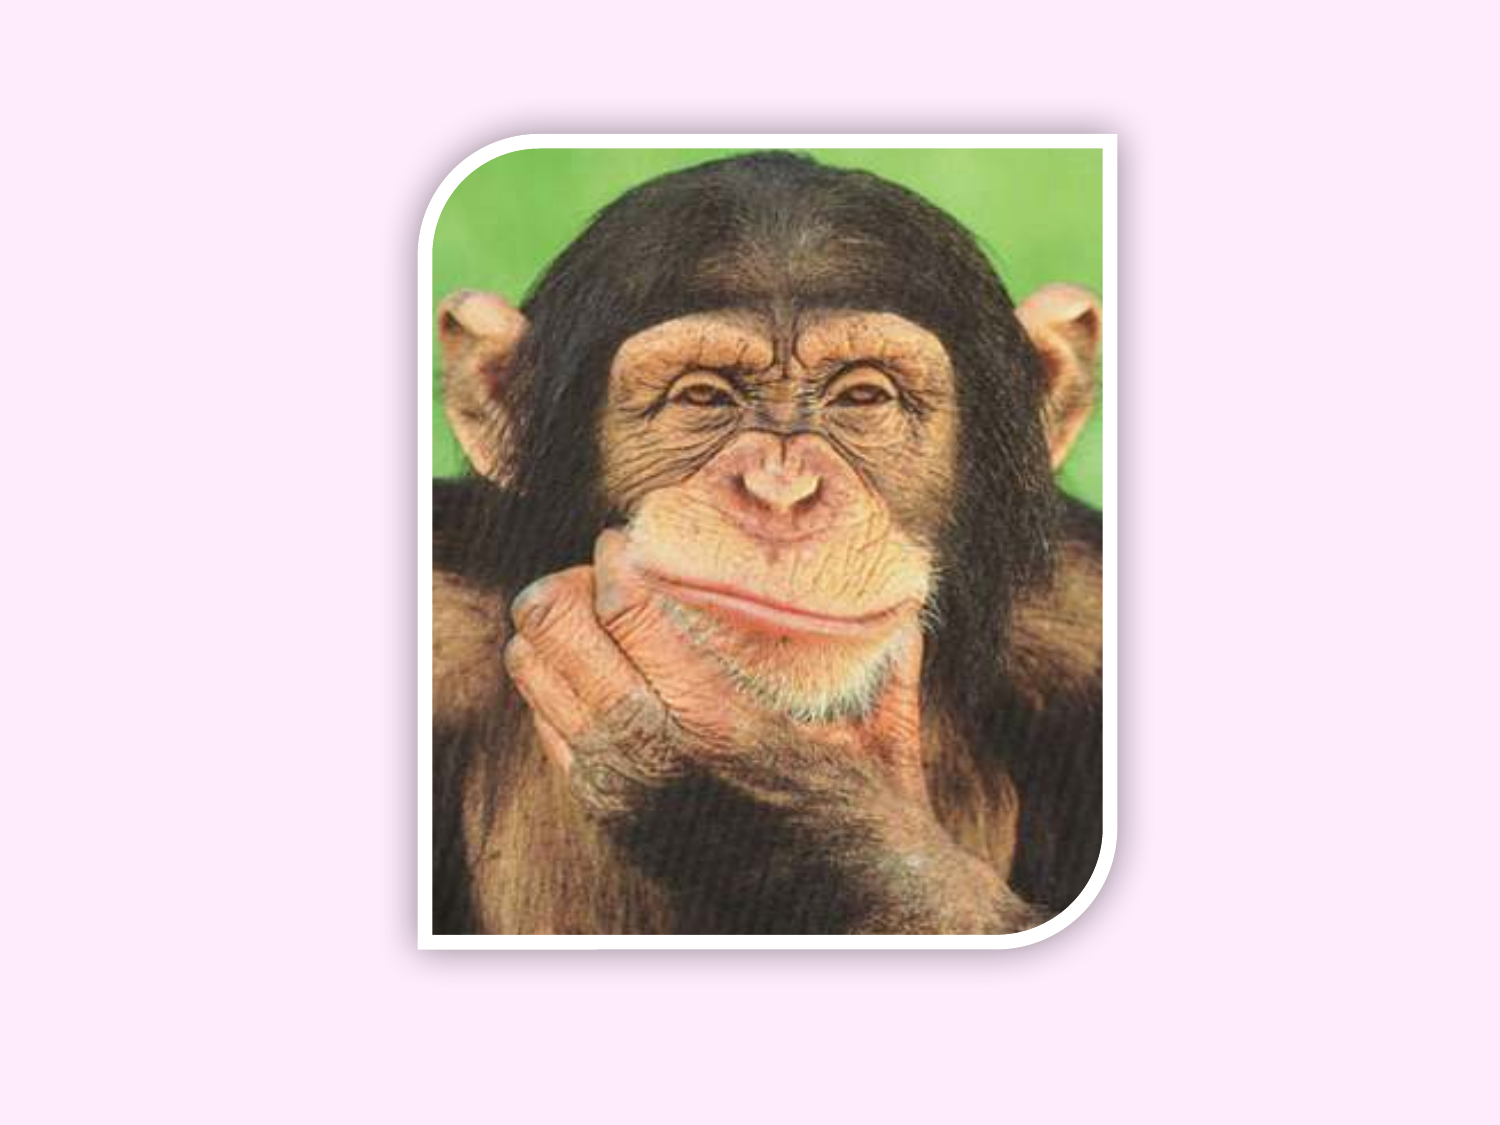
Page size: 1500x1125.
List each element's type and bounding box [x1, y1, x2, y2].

picture [424, 140, 1111, 943]
